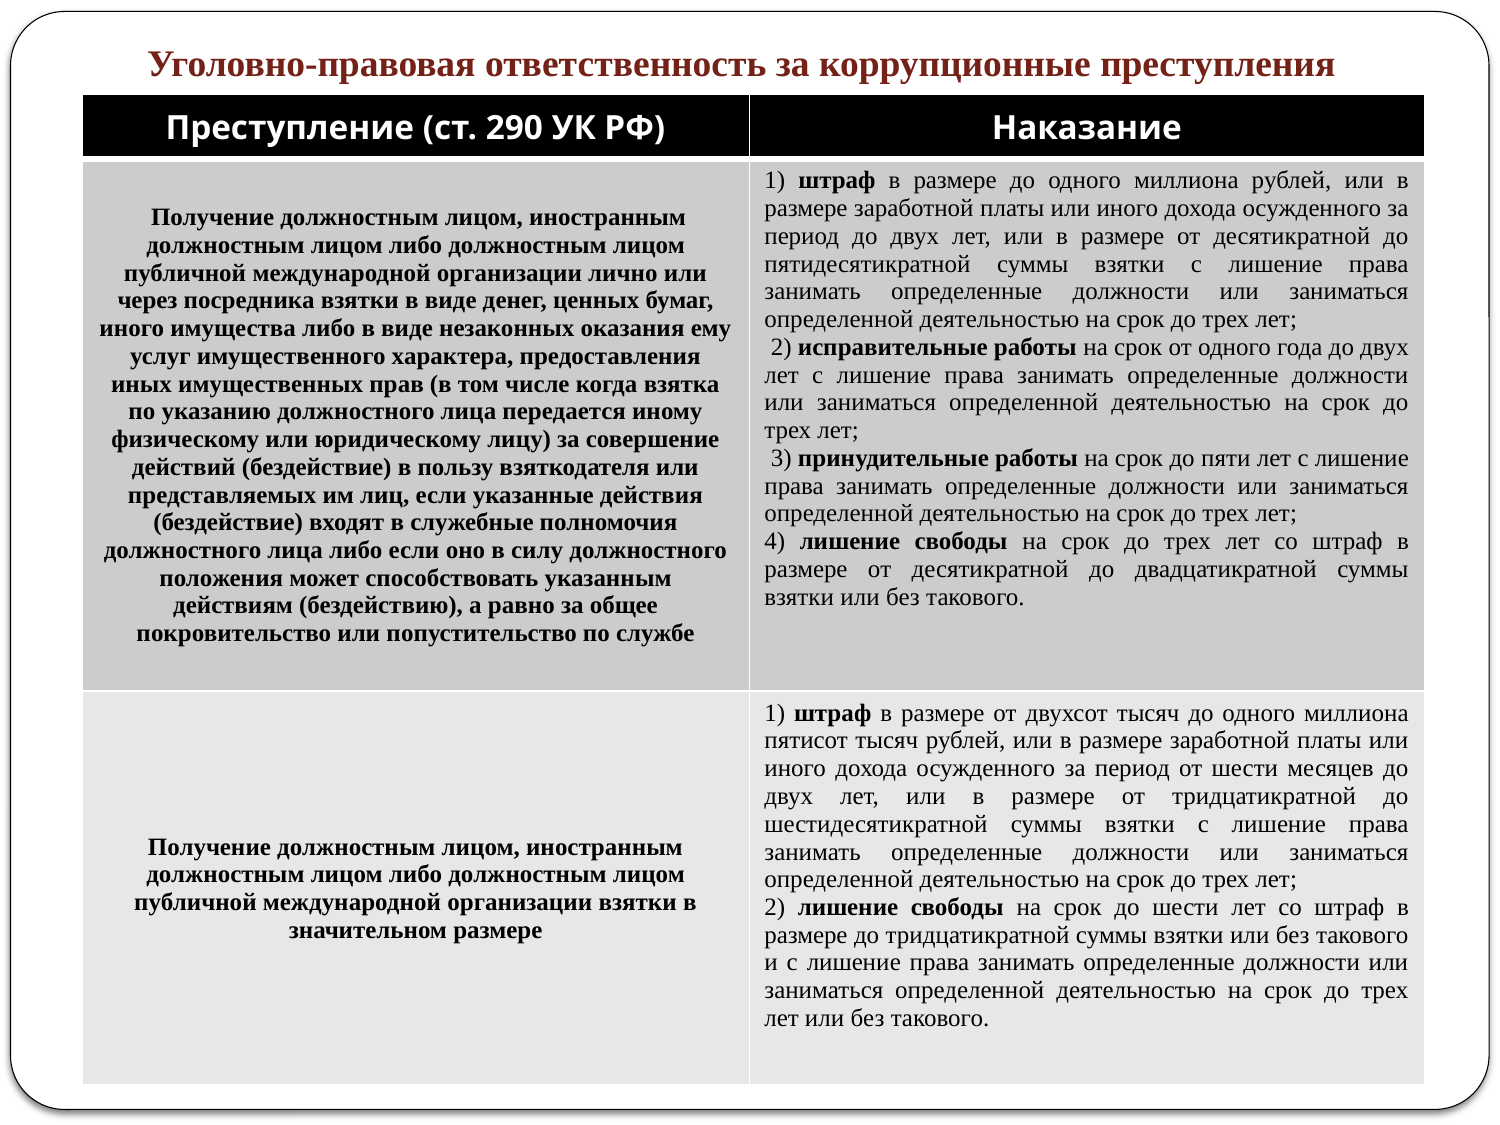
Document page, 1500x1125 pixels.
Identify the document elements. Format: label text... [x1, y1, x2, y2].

table_cell 1) штраф в размере до одного миллиона рублей, или в размере заработной платы или иного дохода осужденного за период до двух лет, или в размере от десятикратной до пятидесятикратной суммы взятки с лишение права занимать определенные должности или заниматься определенной деятельностью на срок до трех лет; 2) исправительные работы на срок от одного года до двух лет с лишение права занимать определенные должности или заниматься определенной деятельностью на срок до трех лет; 3) принудительные работы на срок до пяти лет с лишение права занимать определенные должности или заниматься определенной деятельностью на срок до трех лет; 4) лишение свободы на срок до трех лет со штраф в размере от десятикратной до двадцатикратной суммы взятки или без такового. [750, 162, 1424, 690]
title Уголовно-правовая ответственность за коррупционные преступления [70, 23, 1413, 100]
table_cell Получение должностным лицом, иностранным должностным лицом либо должностным лицом публичной международной организации лично или через посредника взятки в виде денег, ценных бумаг, иного имущества либо в виде незаконных оказания ему услуг имущественного характера, предоставления иных имущественных прав (в том числе когда взятка по указанию должностного лица передается иному физическому или юридическому лицу) за совершение действий (бездействие) в пользу взяткодателя или представляемых им лиц, если указанные действия (бездействие) входят в служебные полномочия должностного лица либо если оно в силу должностного положения может способствовать указанным действиям (бездействию), а равно за общее покровительство или попустительство по службе [83, 162, 749, 690]
table_header Преступление (ст. 290 УК РФ) [83, 95, 749, 156]
table_cell 1) штраф в размере от двухсот тысяч до одного миллиона пятисот тысяч рублей, или в размере заработной платы или иного дохода осужденного за период от шести месяцев до двух лет, или в размере от тридцатикратной до шестидесятикратной суммы взятки с лишение права занимать определенные должности или заниматься определенной деятельностью на срок до трех лет; 2) лишение свободы на срок до шести лет со штраф в размере до тридцатикратной суммы взятки или без такового и с лишение права занимать определенные должности или заниматься определенной деятельностью на срок до трех лет или без такового. [750, 692, 1424, 1084]
table_cell Получение должностным лицом, иностранным должностным лицом либо должностным лицом публичной международной организации взятки в значительном размере [83, 692, 749, 1084]
table_header Наказание [750, 95, 1424, 156]
